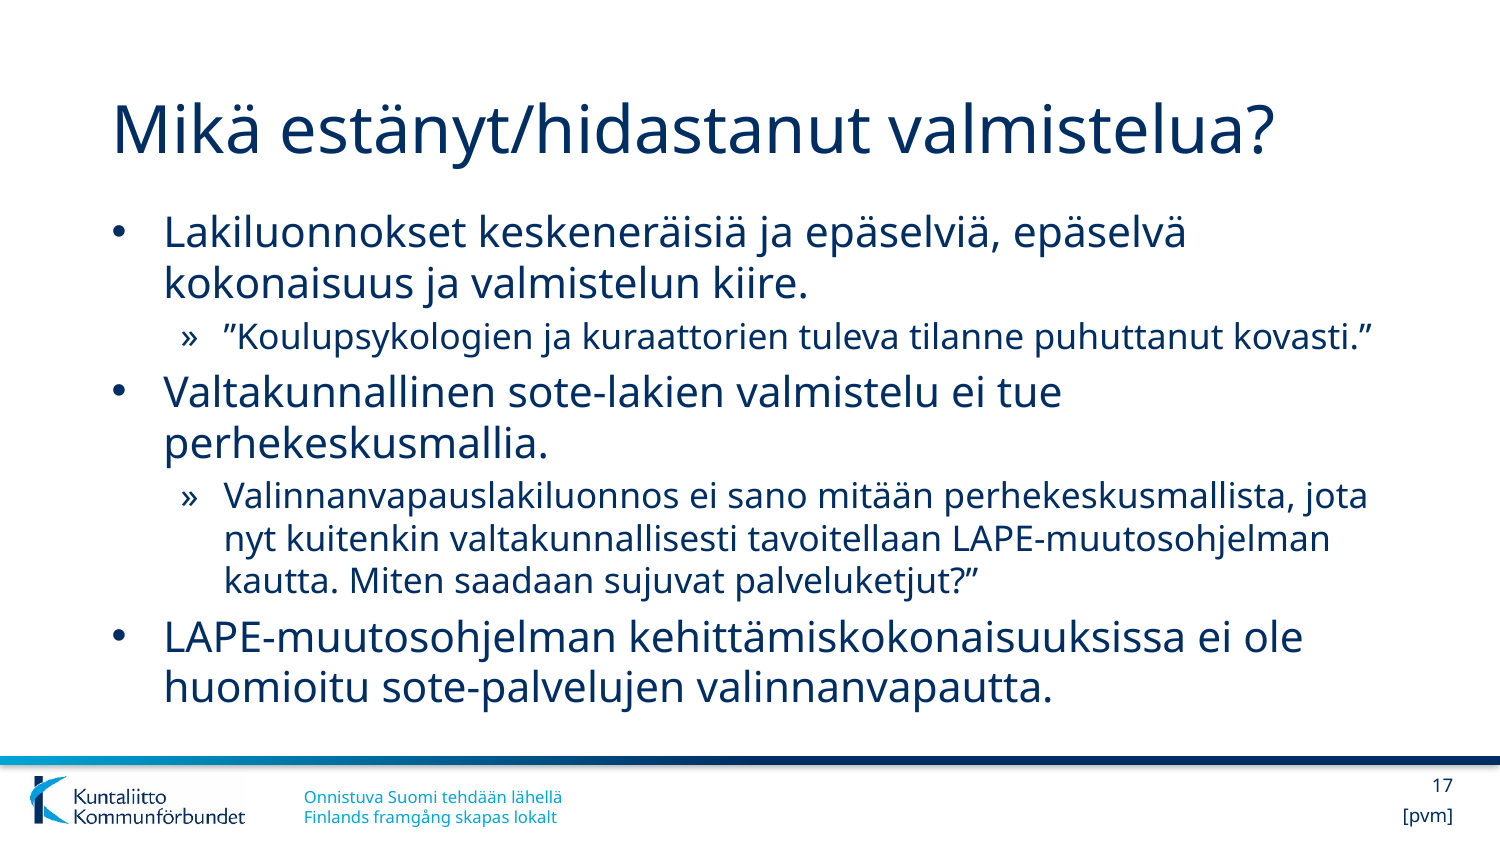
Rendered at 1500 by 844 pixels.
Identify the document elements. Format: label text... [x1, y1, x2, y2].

title Mikä estänyt/hidastanut valmistelua? [111, 33, 1388, 175]
slide_number [pvm] [1305, 798, 1454, 832]
list Lakiluonnokset keskeneräisiä ja epäselviä, epäselvä kokonaisuus ja valmistelun kiire. ”Koulupsykologien ja kuraattorien tuleva tilanne puhuttanut kovasti.” Valtakunnallinen sote-lakien valmistelu ei tue perhekeskusmallia. Valinnanvapauslakiluonnos ei sano mitään perhekeskusmallista, jota nyt kuitenkin valtakunnallisesti tavoitellaan LAPE-muutosohjelman kautta. Miten saadaan sujuvat palveluketjut?” LAPE-muutosohjelman kehittämiskokonaisuuksissa ei ole huomioitu sote-palvelujen valinnanvapautta. [111, 197, 1388, 755]
slide_number 17 [1389, 770, 1454, 803]
picture [29, 773, 246, 825]
